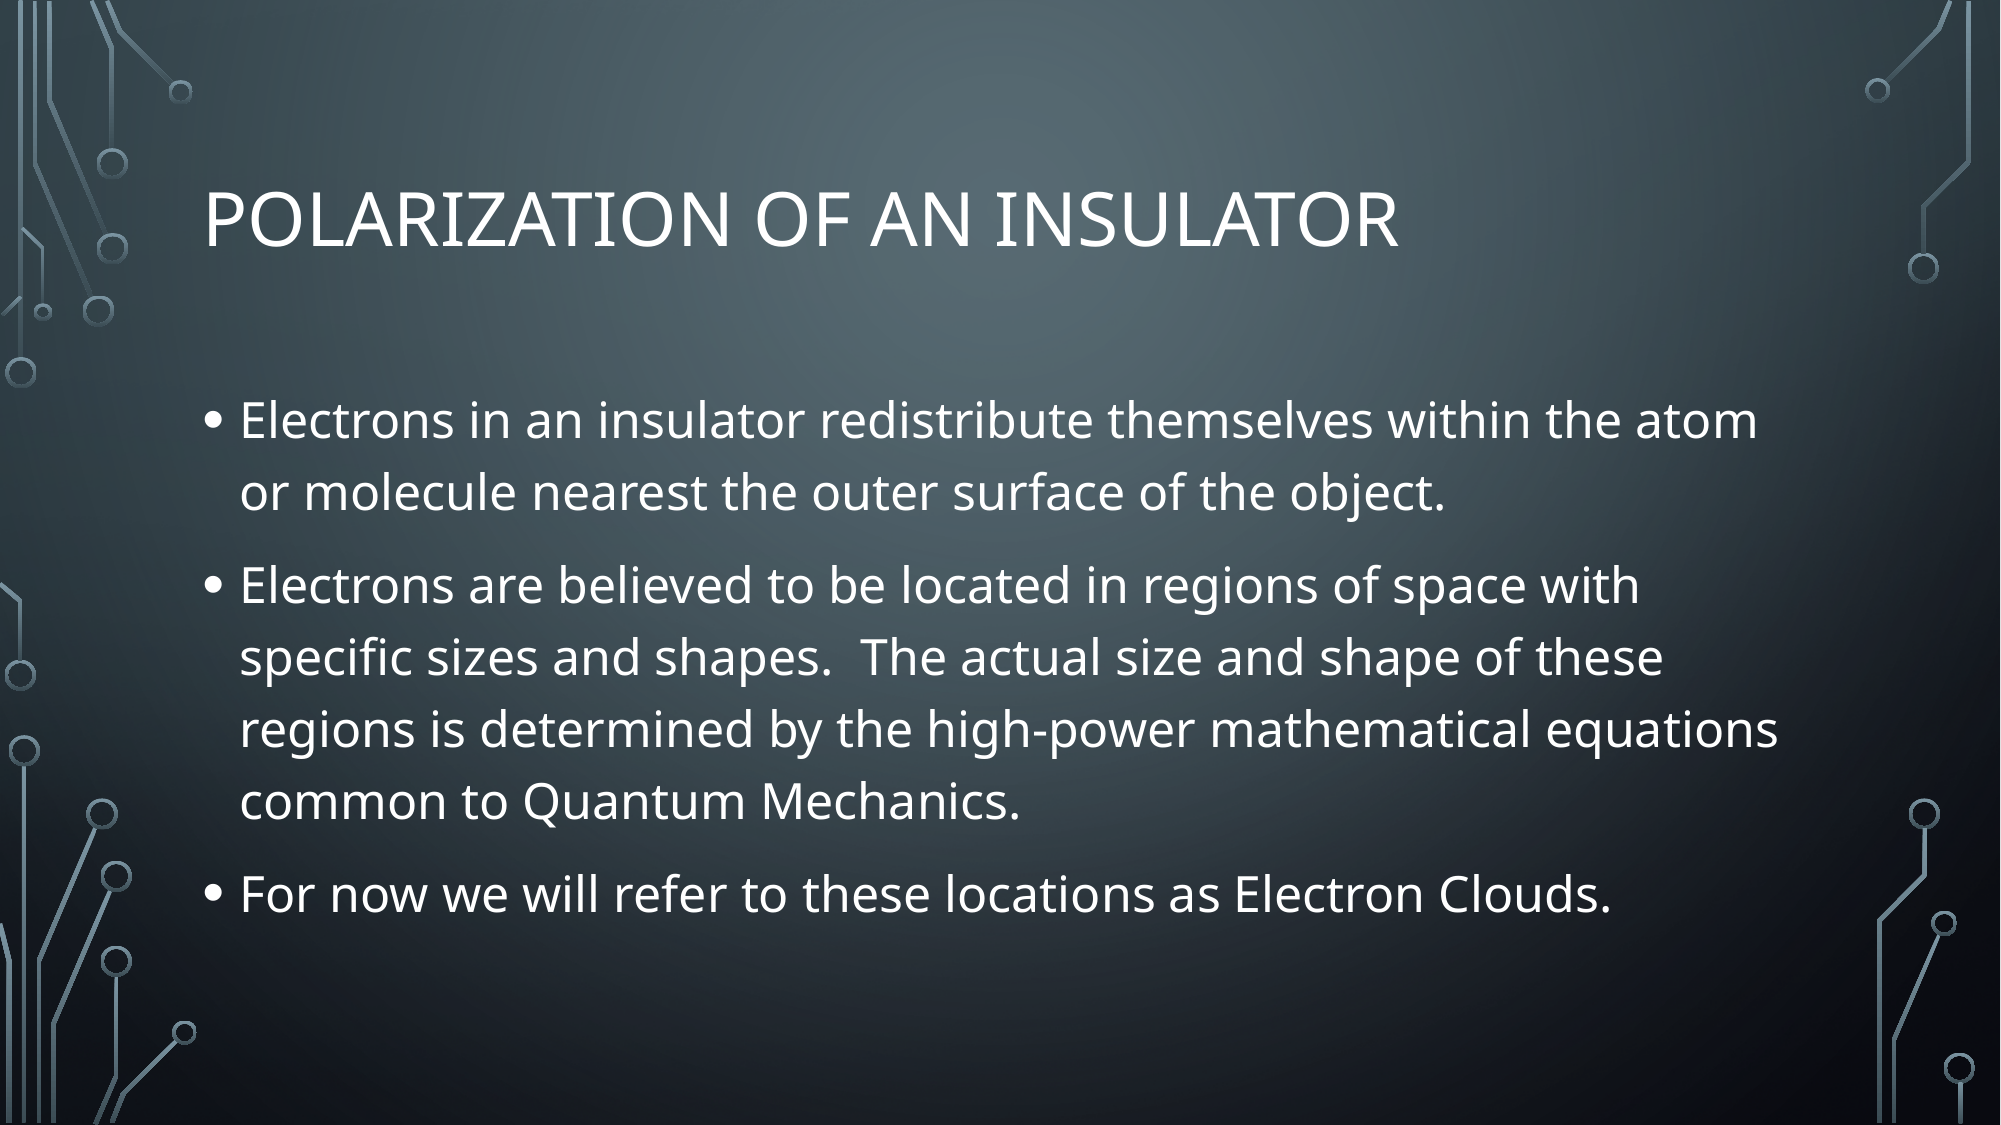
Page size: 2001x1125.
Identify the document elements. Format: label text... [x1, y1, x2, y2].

list Electrons in an insulator redistribute themselves within the atom or molecule nearest the outer surface of the object. Electrons are believed to be located in regions of space with specific sizes and shapes. The actual size and shape of these regions is determined by the high-power mathematical equations common to Quantum Mechanics. For now we will refer to these locations as Electron Clouds. [187, 369, 1813, 950]
title Polarization of an insulator [187, 101, 1813, 344]
